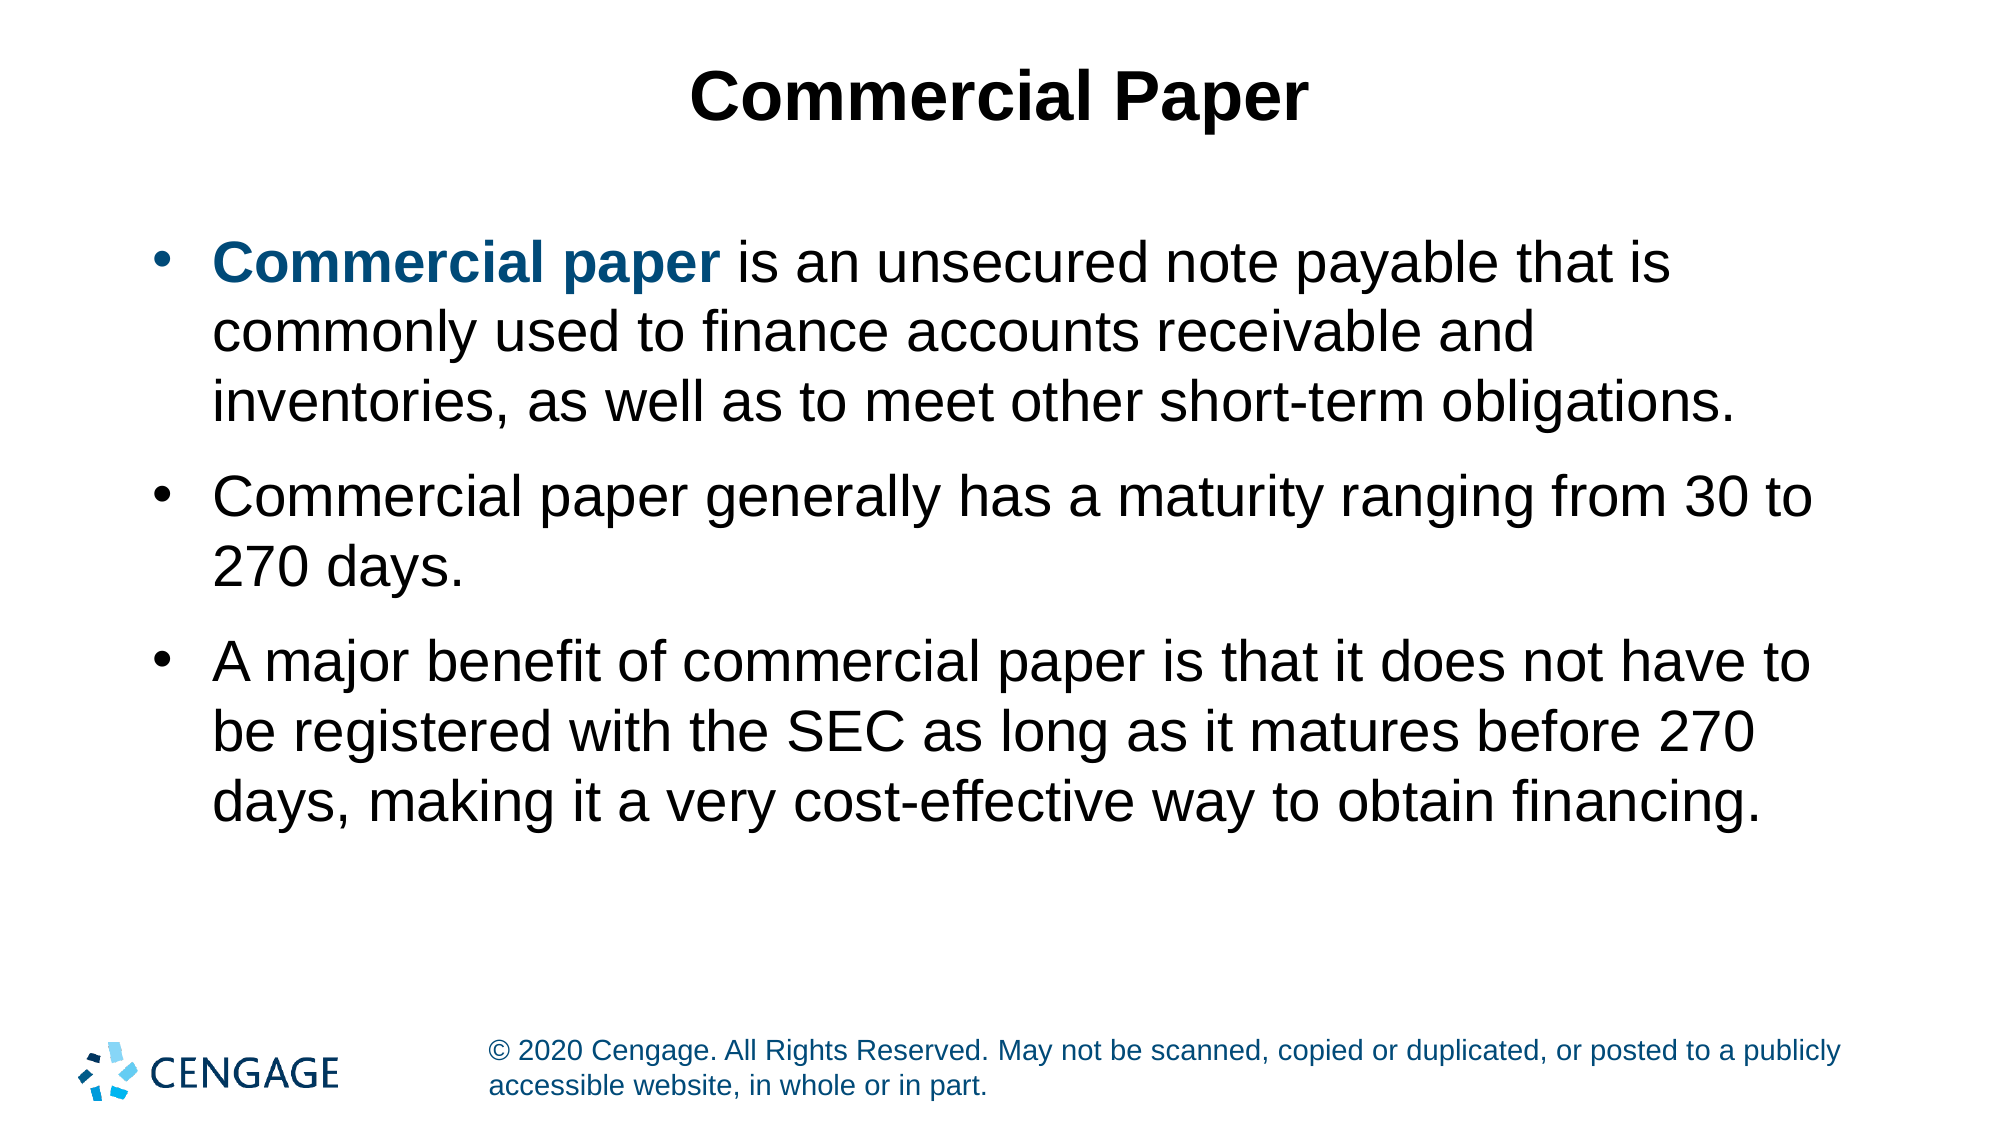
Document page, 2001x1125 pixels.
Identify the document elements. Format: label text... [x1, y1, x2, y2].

title Commercial Paper [137, 22, 1863, 173]
list Commercial paper is an unsecured note payable that is commonly used to finance accounts receivable and inventories, as well as to meet other short-term obligations. Commercial paper generally has a maturity ranging from 30 to 270 days. A major benefit of commercial paper is that it does not have to be registered with the SEC as long as it matures before 270 days, making it a very cost-effective way to obtain financing. [137, 216, 1863, 997]
picture [78, 1042, 338, 1101]
